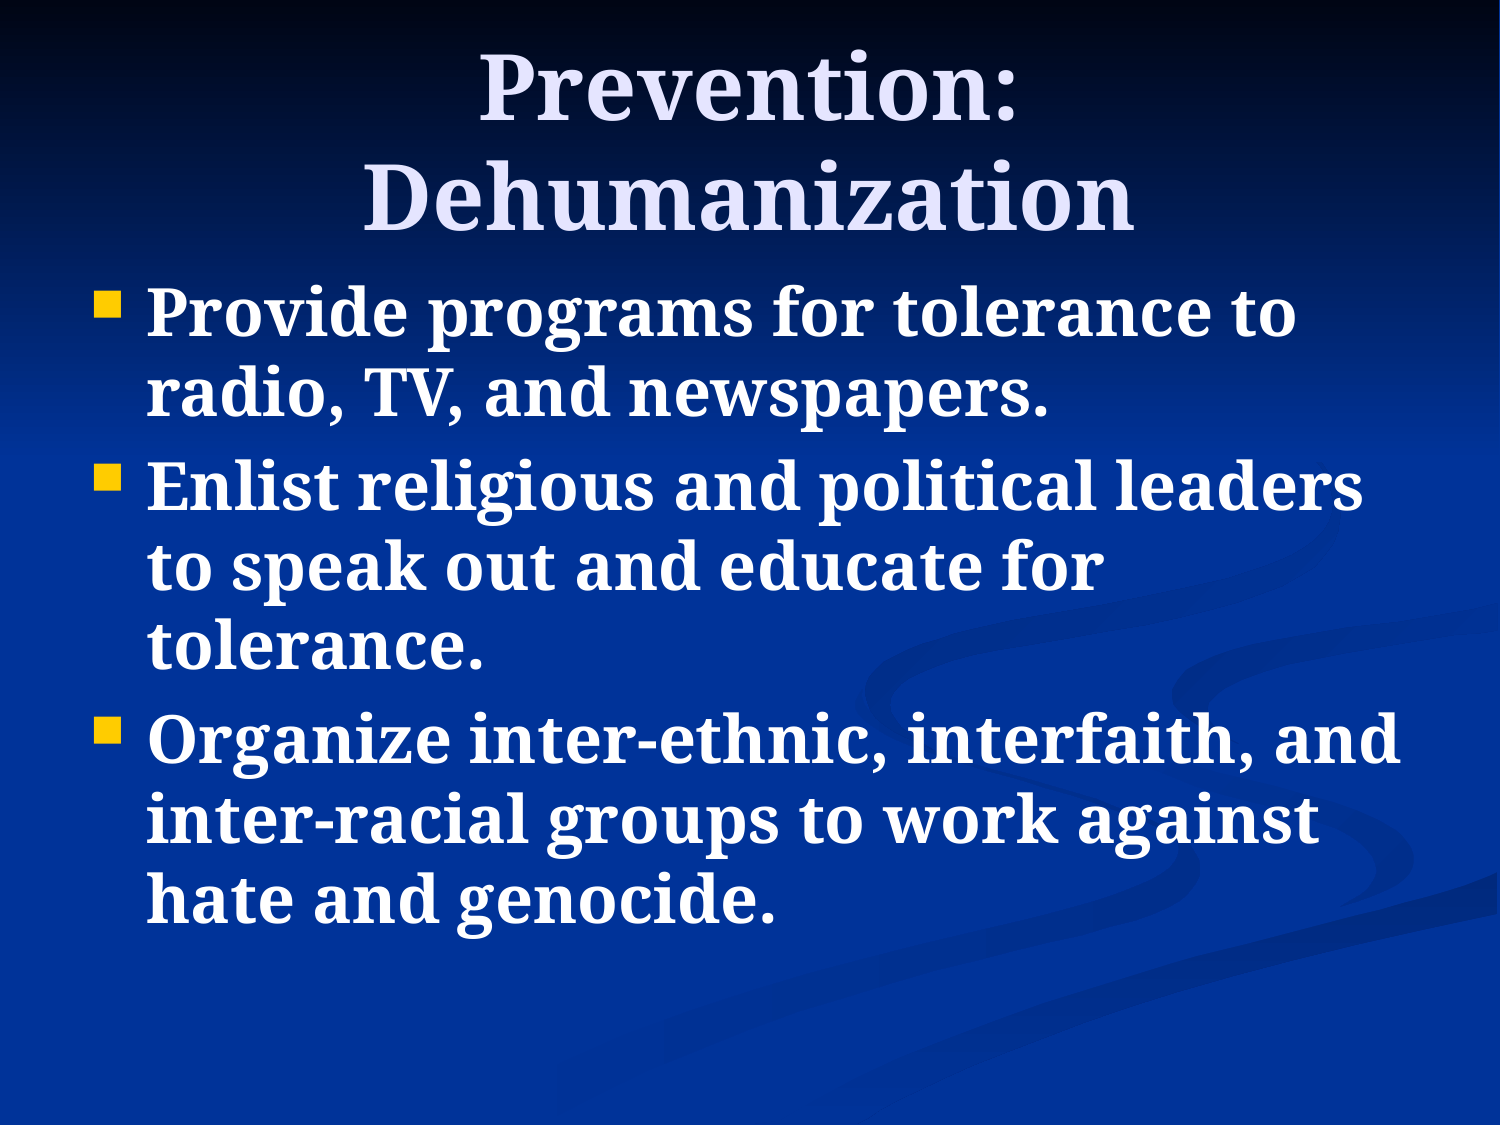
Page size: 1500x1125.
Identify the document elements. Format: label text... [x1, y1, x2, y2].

title Prevention: Dehumanization [74, 44, 1426, 233]
list Provide programs for tolerance to radio, TV, and newspapers. Enlist religious and political leaders to speak out and educate for tolerance. Organize inter-ethnic, interfaith, and inter-racial groups to work against hate and genocide. [74, 262, 1426, 1006]
